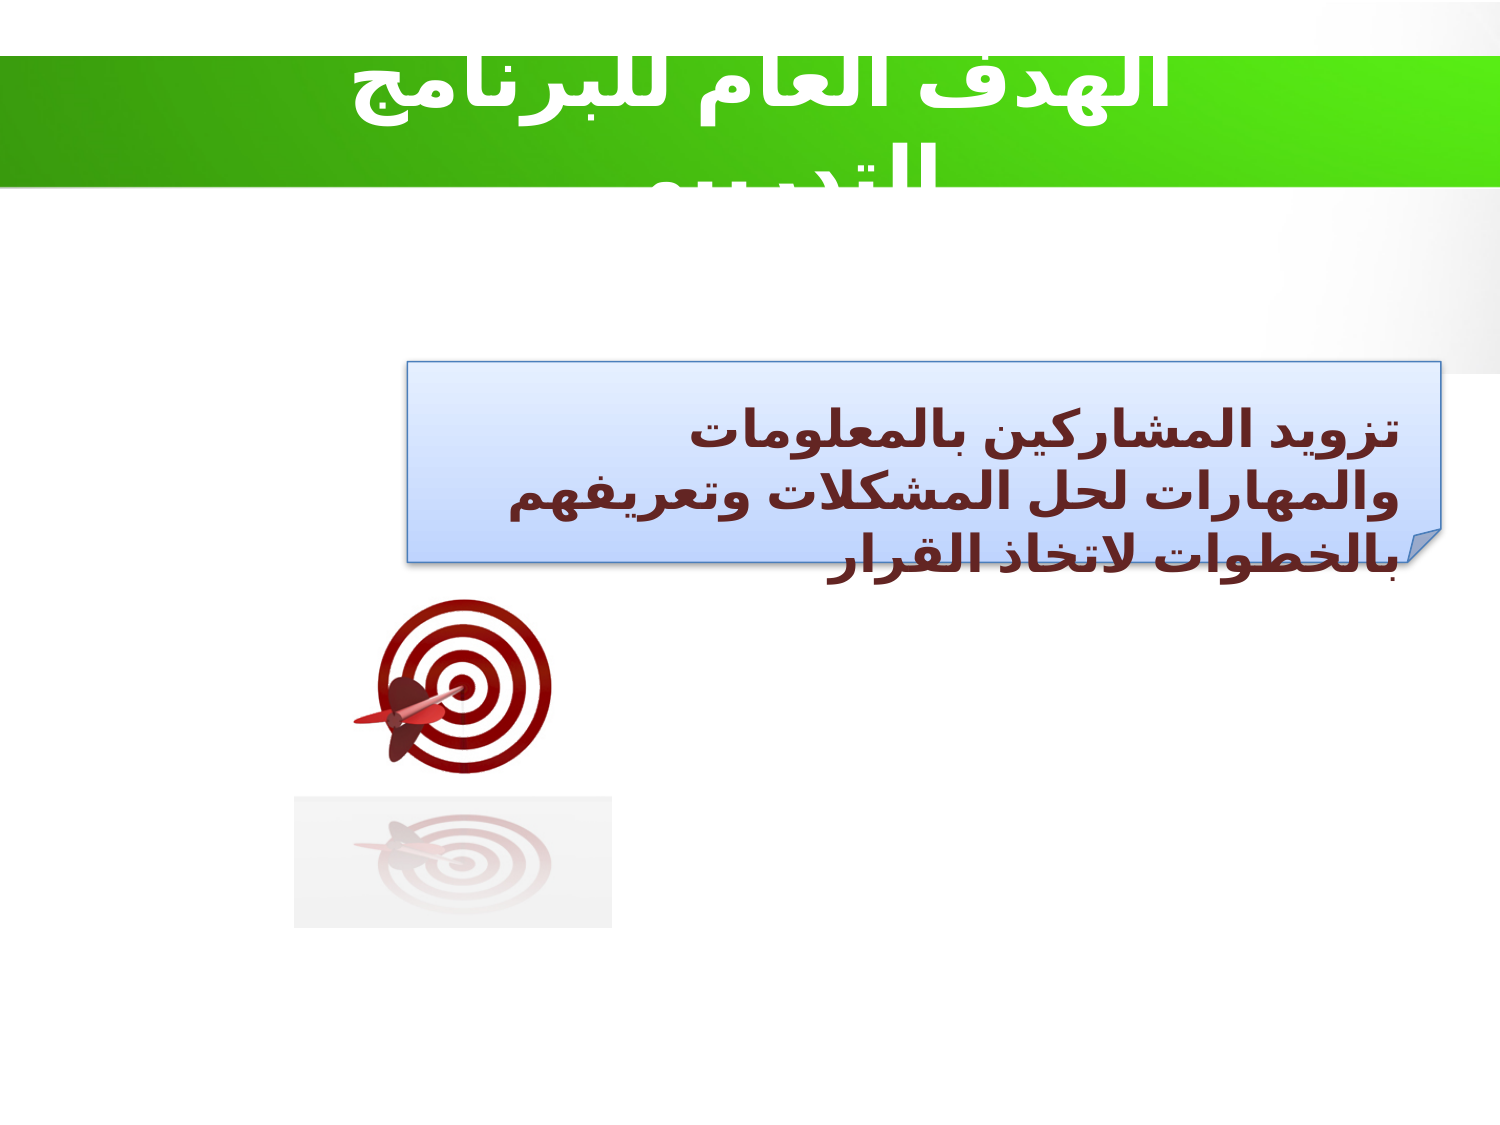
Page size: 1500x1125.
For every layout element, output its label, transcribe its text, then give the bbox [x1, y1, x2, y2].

text_box تزويد المشاركين بالمعلومات والمهارات لحل المشكلات وتعريفهم بالخطوات لاتخاذ القرار [407, 387, 1418, 590]
picture [0, 2, 1500, 374]
text_box [406, 360, 1442, 563]
picture [293, 580, 612, 928]
